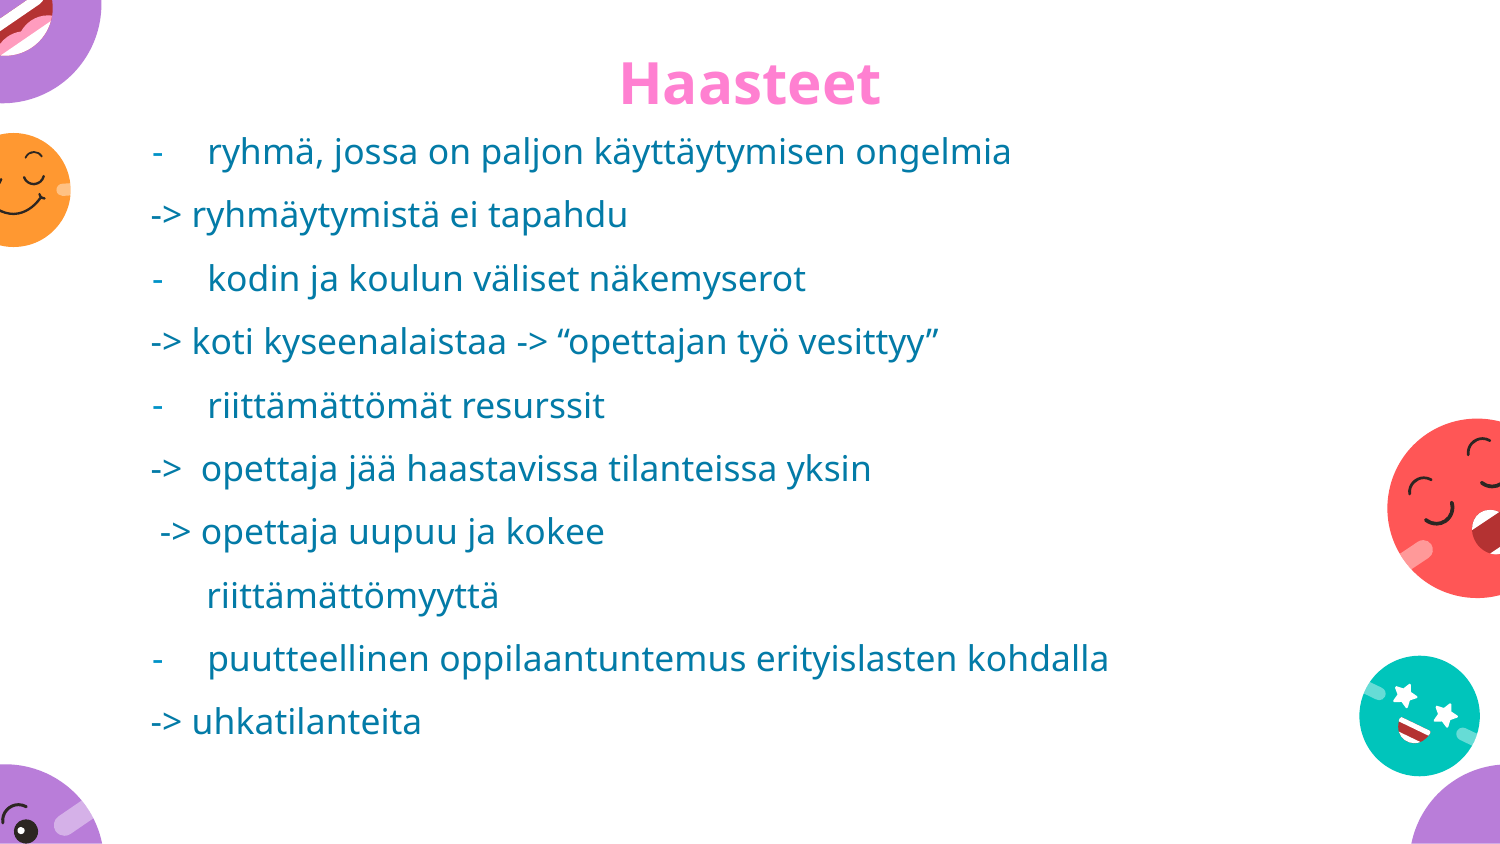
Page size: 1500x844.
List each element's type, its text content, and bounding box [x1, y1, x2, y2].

subtitle ryhmä, jossa on paljon käyttäytymisen ongelmia -> ryhmäytymistä ei tapahdu kodin ja koulun väliset näkemyserot -> koti kyseenalaistaa -> “opettajan työ vesittyy” riittämättömät resurssit -> opettaja jää haastavissa tilanteissa yksin -> opettaja uupuu ja kokee riittämättömyyttä puutteellinen oppilaantuntemus erityislasten kohdalla -> uhkatilanteita [117, 114, 1383, 756]
title Haasteet [118, 30, 1382, 114]
